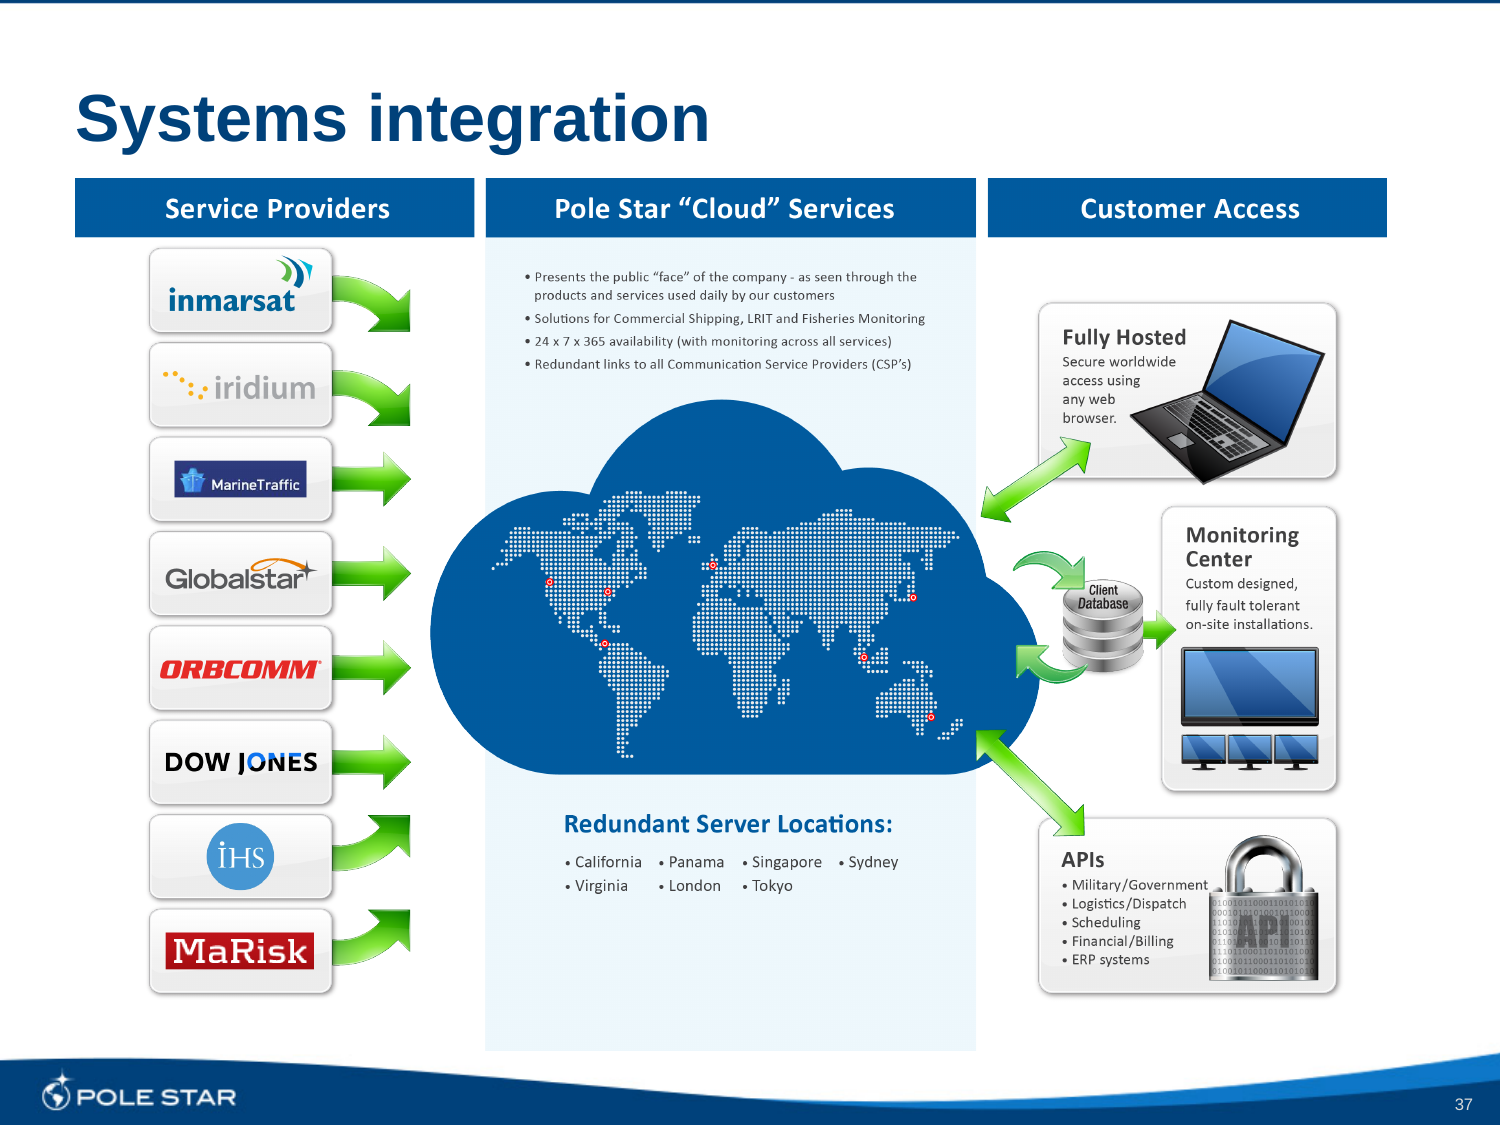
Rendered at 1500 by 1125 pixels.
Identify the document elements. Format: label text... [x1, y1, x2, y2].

title Systems integration [74, 66, 1426, 152]
slide_number 37 [1418, 1082, 1489, 1124]
picture [0, 0, 1500, 1125]
